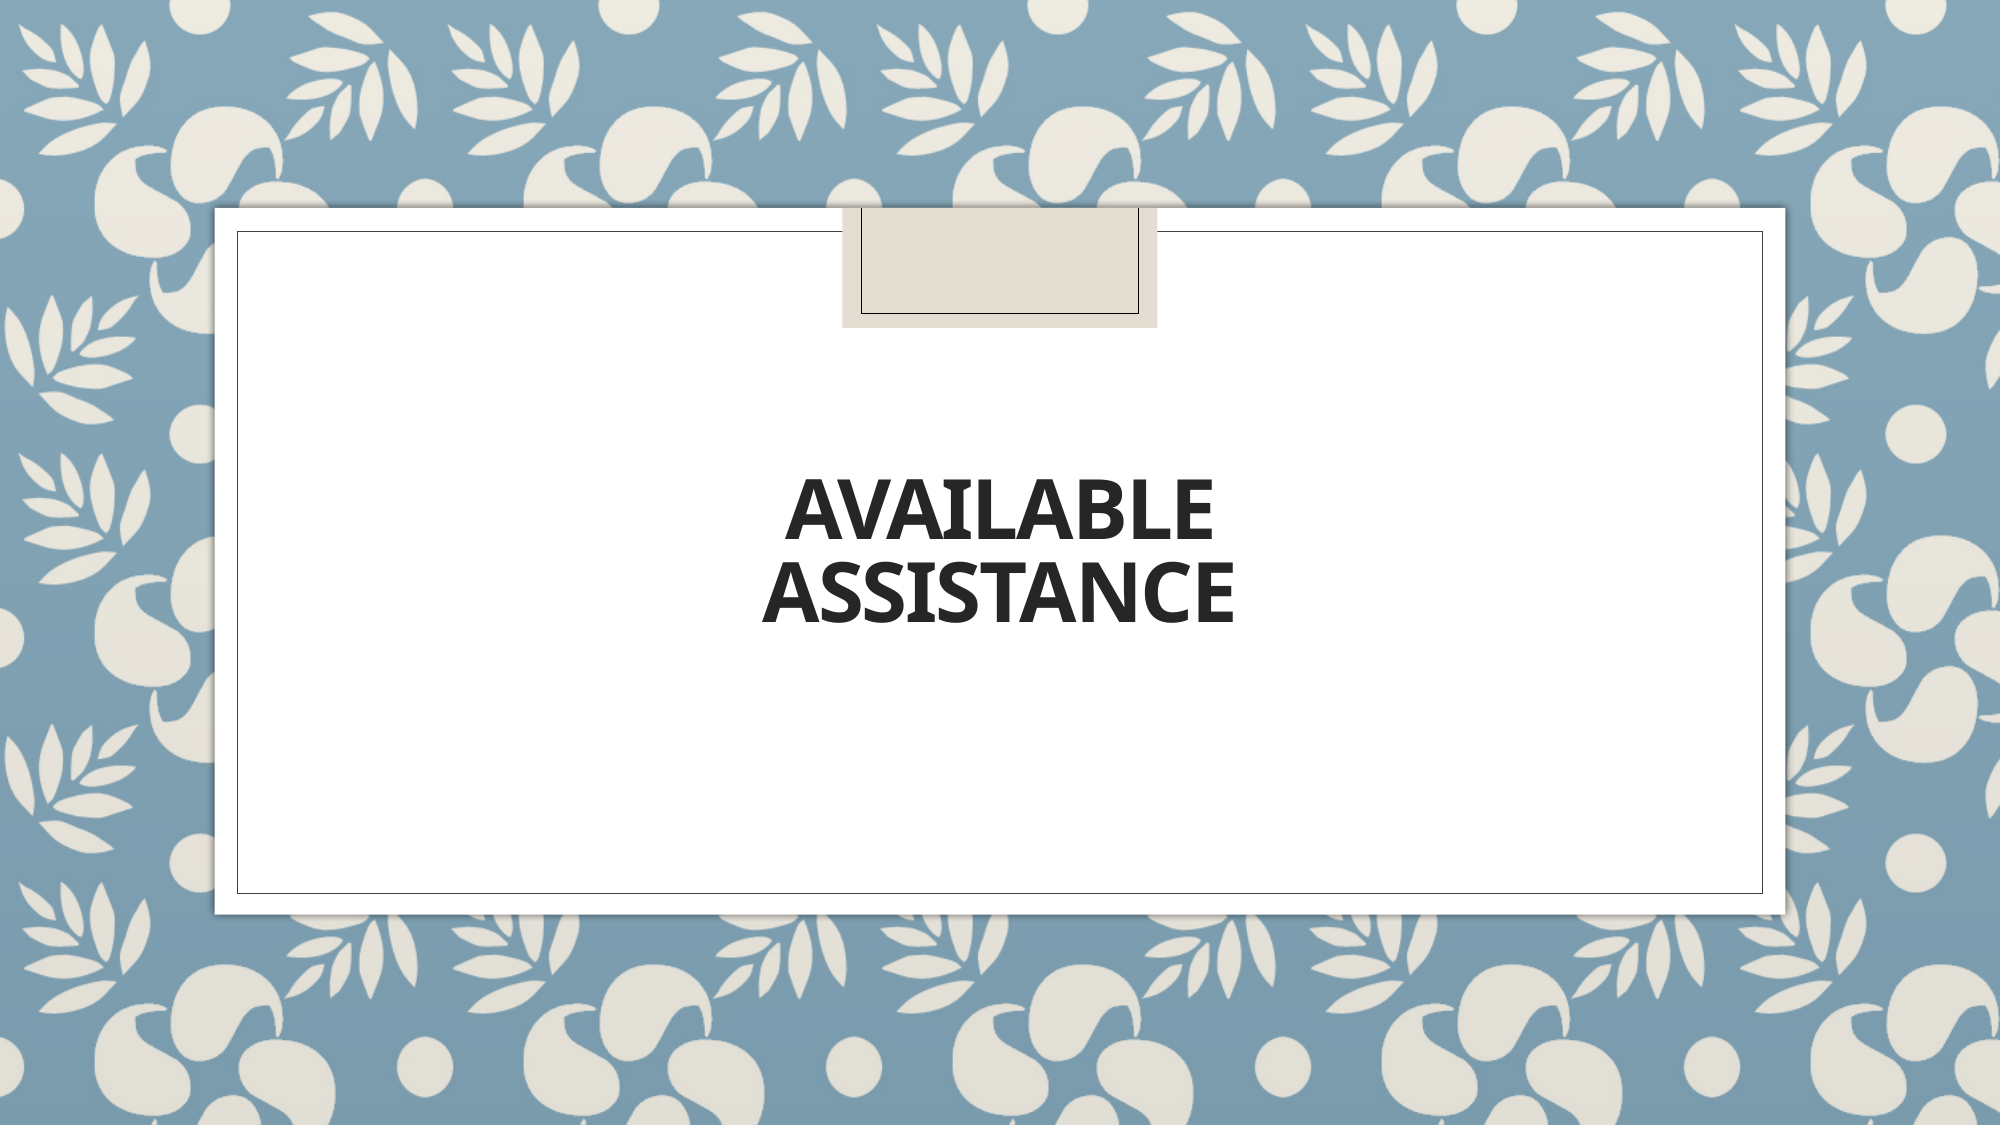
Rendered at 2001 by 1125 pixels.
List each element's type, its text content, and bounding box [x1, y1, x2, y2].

title Available assistance [533, 454, 1468, 658]
